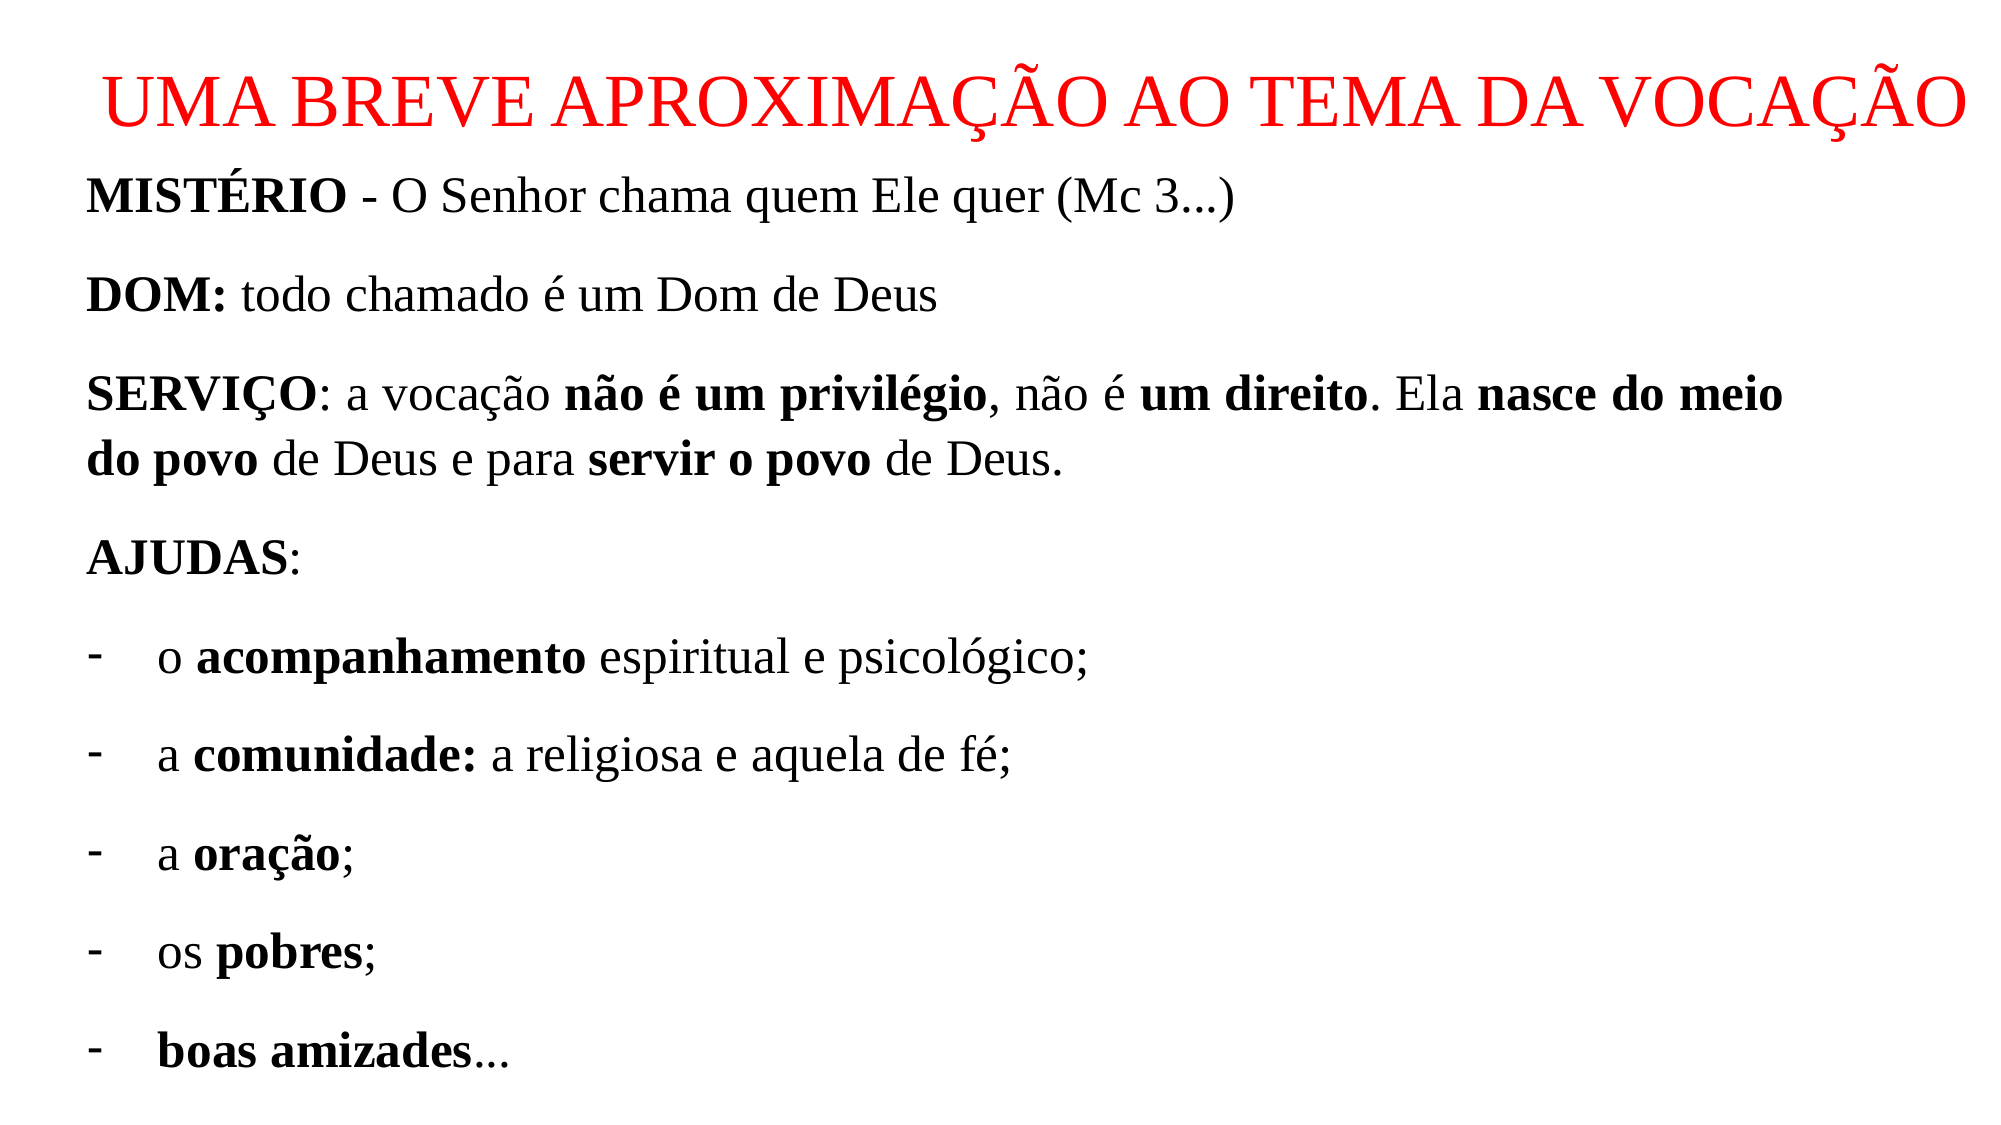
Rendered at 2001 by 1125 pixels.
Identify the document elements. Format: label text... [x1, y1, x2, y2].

subtitle MISTÉRIO - O Senhor chama quem Ele quer (Mc 3...) DOM: todo chamado é um Dom de Deus SERVIÇO: a vocação não é um privilégio, não é um direito. Ela nasce do meio do povo de Deus e para servir o povo de Deus. AJUDAS: o acompanhamento espiritual e psicológico; a comunidade: a religiosa e aquela de fé; a oração; os pobres; boas amizades... [71, 149, 1800, 1096]
title UMA BREVE APROXIMAÇÃO AO TEMA DA VOCAÇÃO [71, 0, 2000, 150]
